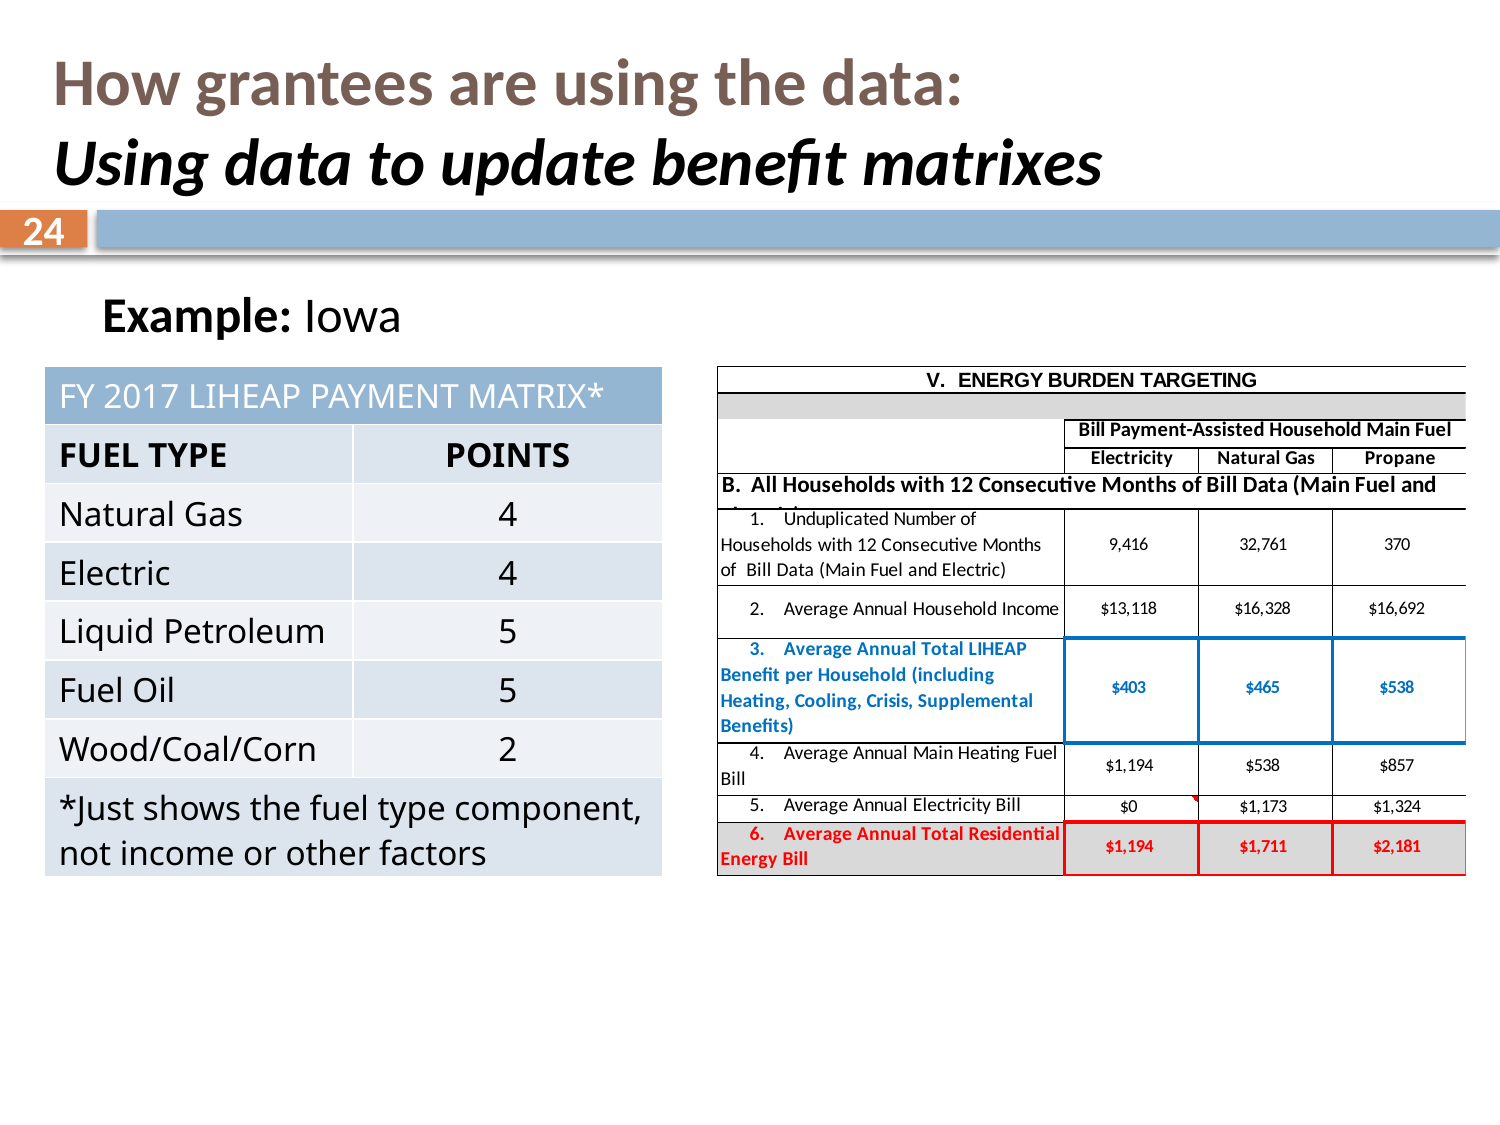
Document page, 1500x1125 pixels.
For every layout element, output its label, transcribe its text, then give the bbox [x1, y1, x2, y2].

picture [716, 365, 1468, 877]
table_cell *Just shows the fuel type component, not income or other factors [45, 778, 662, 876]
table_cell FUEL TYPE [45, 425, 352, 483]
table_cell POINTS [354, 425, 662, 483]
title How grantees are using the data: Using data to update benefit matrixes [0, 37, 1500, 200]
text_box Example: Iowa [87, 274, 1467, 350]
table_cell 4 [354, 484, 662, 541]
table_cell 5 [354, 661, 662, 718]
table_cell Electric [45, 543, 352, 600]
table_cell 5 [354, 602, 662, 659]
slide_number 24 [0, 208, 88, 249]
table_cell 4 [354, 543, 662, 600]
table_cell Wood/Coal/Corn [45, 720, 352, 777]
table_cell Fuel Oil [45, 661, 352, 718]
table_cell Liquid Petroleum [45, 602, 352, 659]
table_cell Natural Gas [45, 484, 352, 541]
table_cell 2 [354, 720, 662, 777]
table_header FY 2017 LIHEAP PAYMENT MATRIX* [45, 367, 662, 424]
